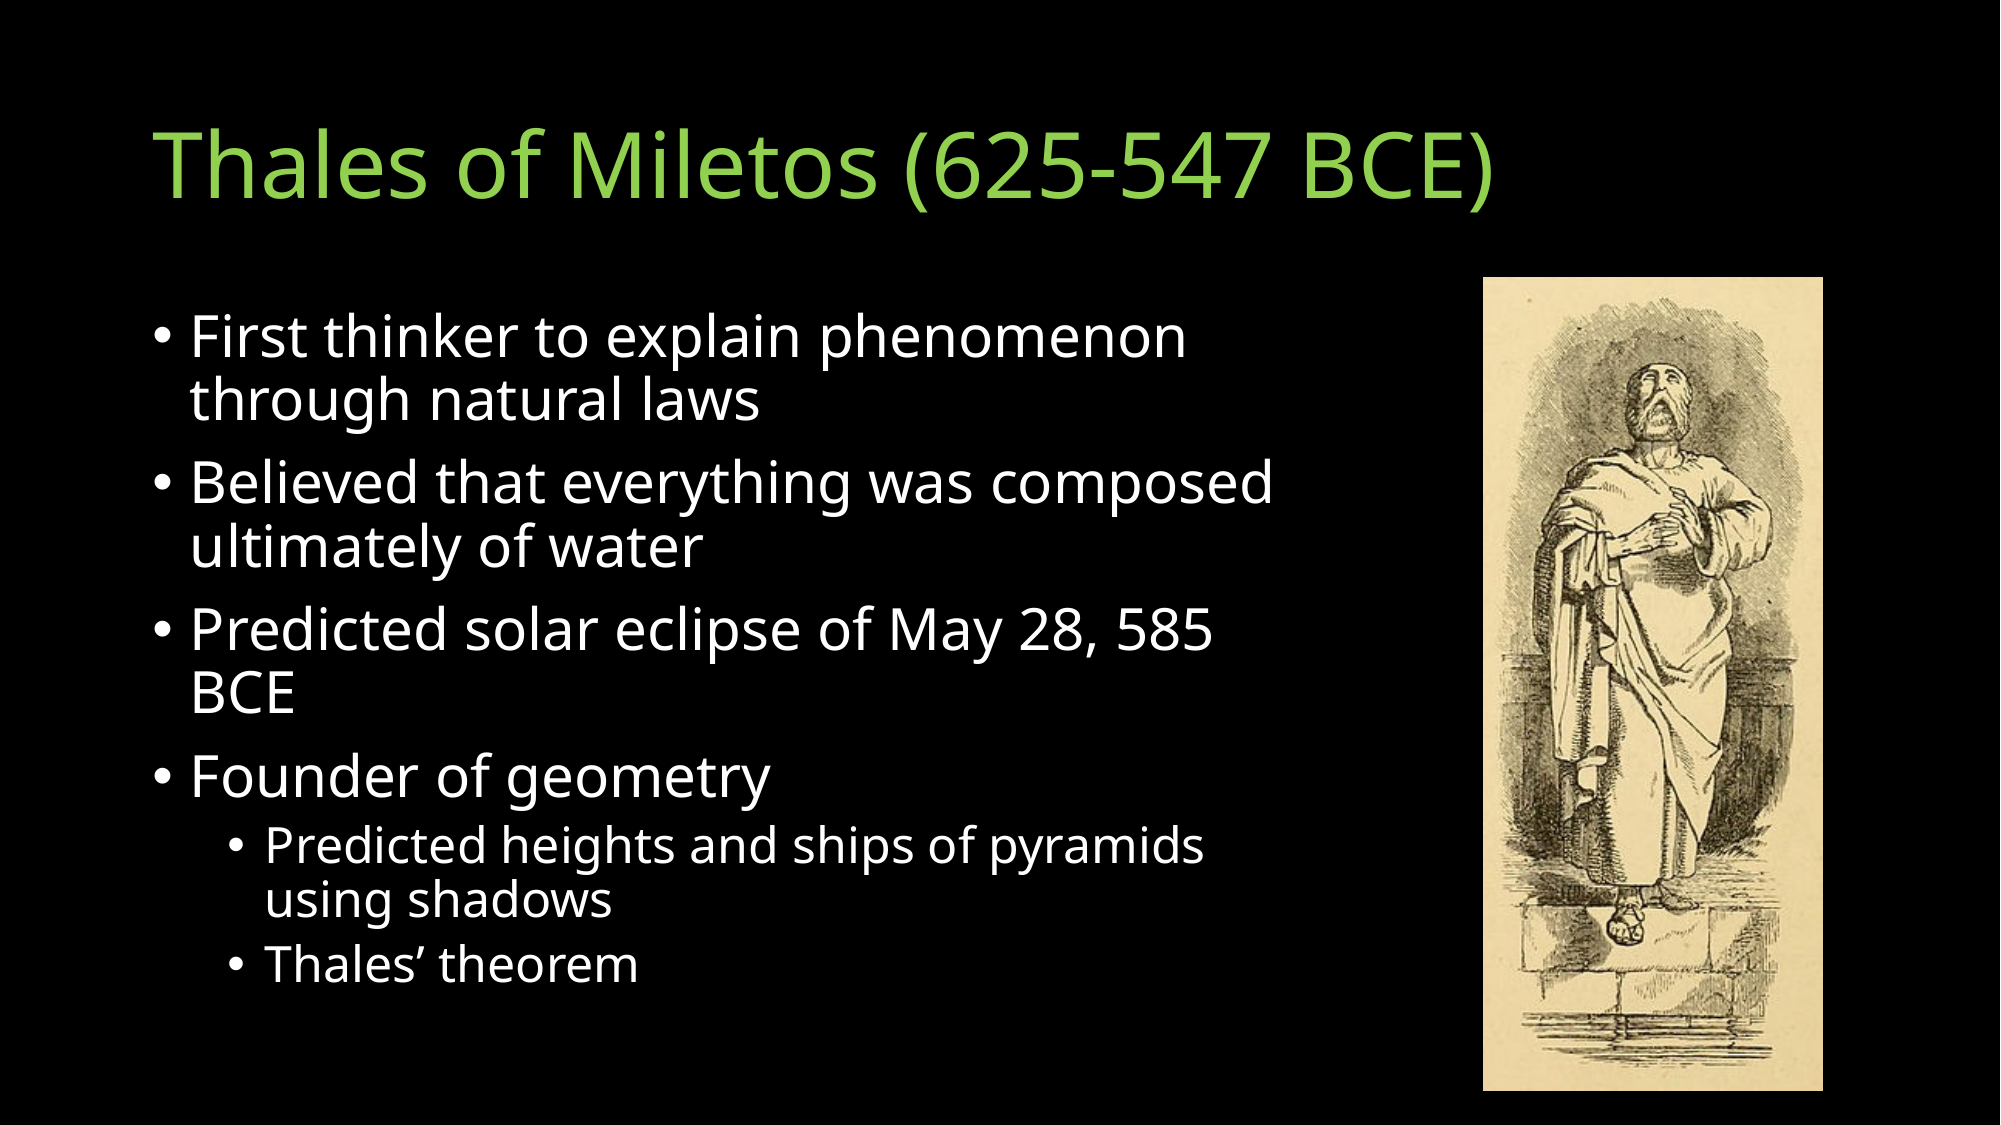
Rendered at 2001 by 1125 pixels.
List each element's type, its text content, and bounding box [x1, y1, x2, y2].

title Thales of Miletos (625-547 BCE) [137, 59, 1863, 278]
list First thinker to explain phenomenon through natural laws Believed that everything was composed ultimately of water Predicted solar eclipse of May 28, 585 BCE Founder of geometry Predicted heights and ships of pyramids using shadows Thales’ theorem [137, 299, 1350, 1014]
picture [1483, 277, 1823, 1091]
